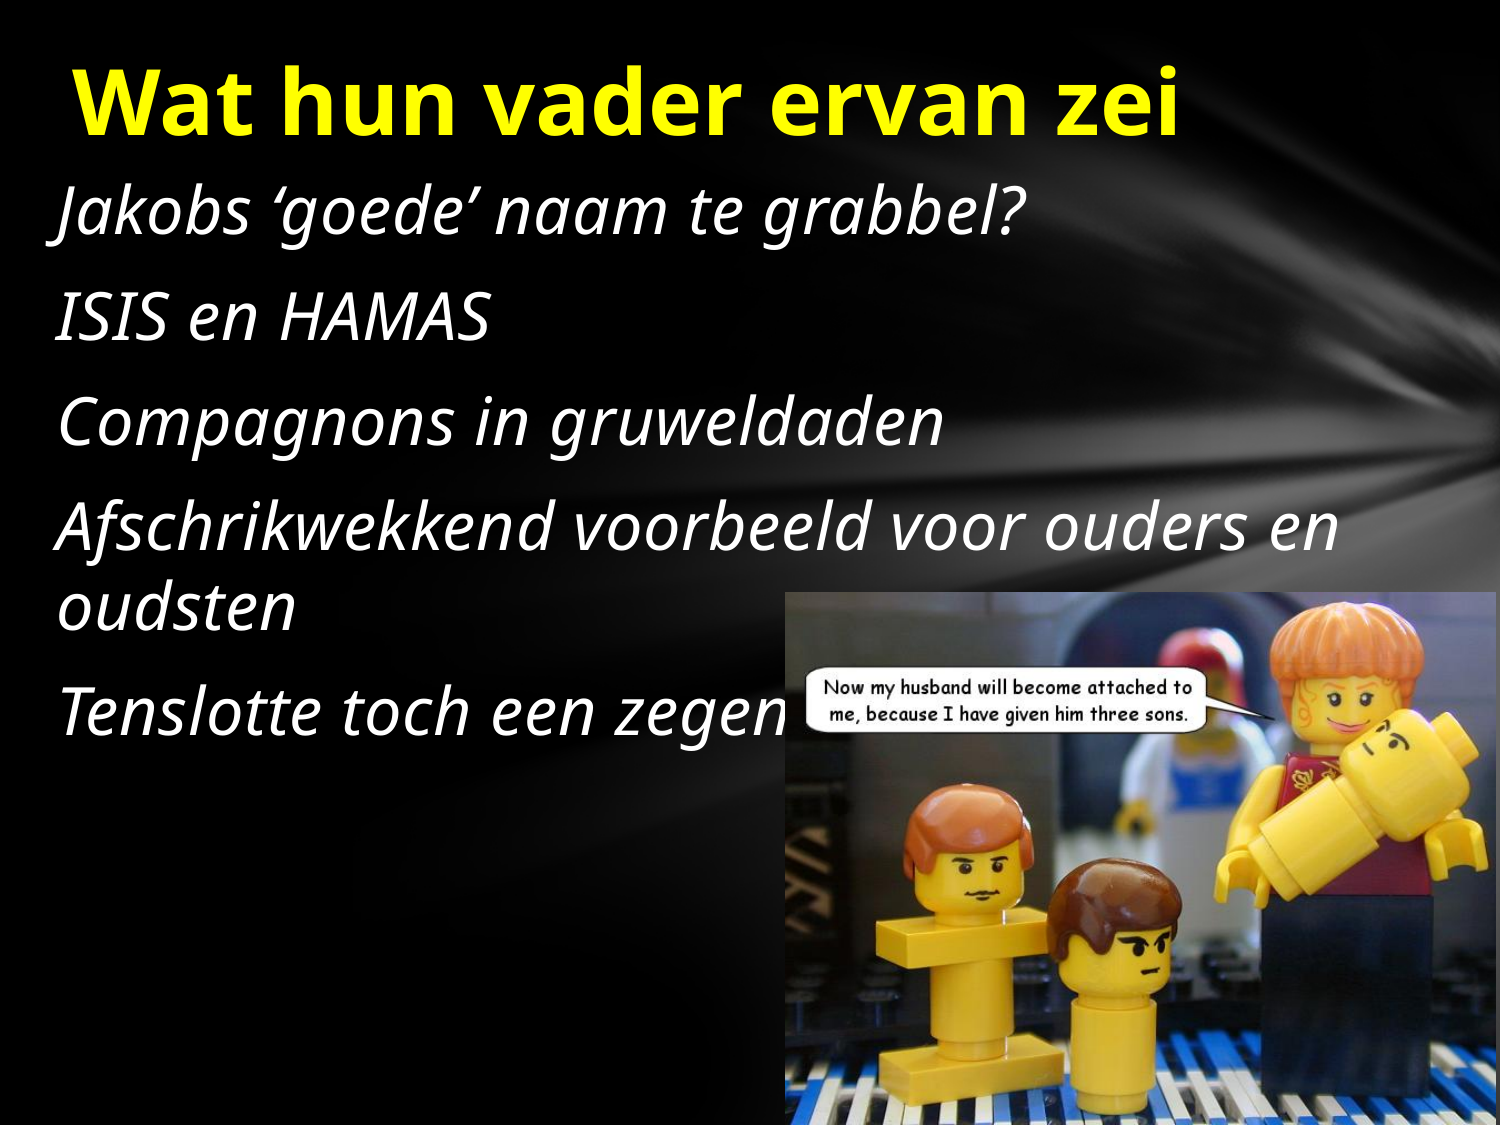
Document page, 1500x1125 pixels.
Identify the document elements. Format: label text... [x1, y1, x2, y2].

list Jakobs ‘goede’ naam te grabbel? ISIS en HAMAS Compagnons in gruweldaden Afschrikwekkend voorbeeld voor ouders en oudsten Tenslotte toch een zegen [41, 160, 1483, 936]
picture [785, 591, 1497, 1125]
title Wat hun vader ervan zei [57, 19, 1318, 161]
